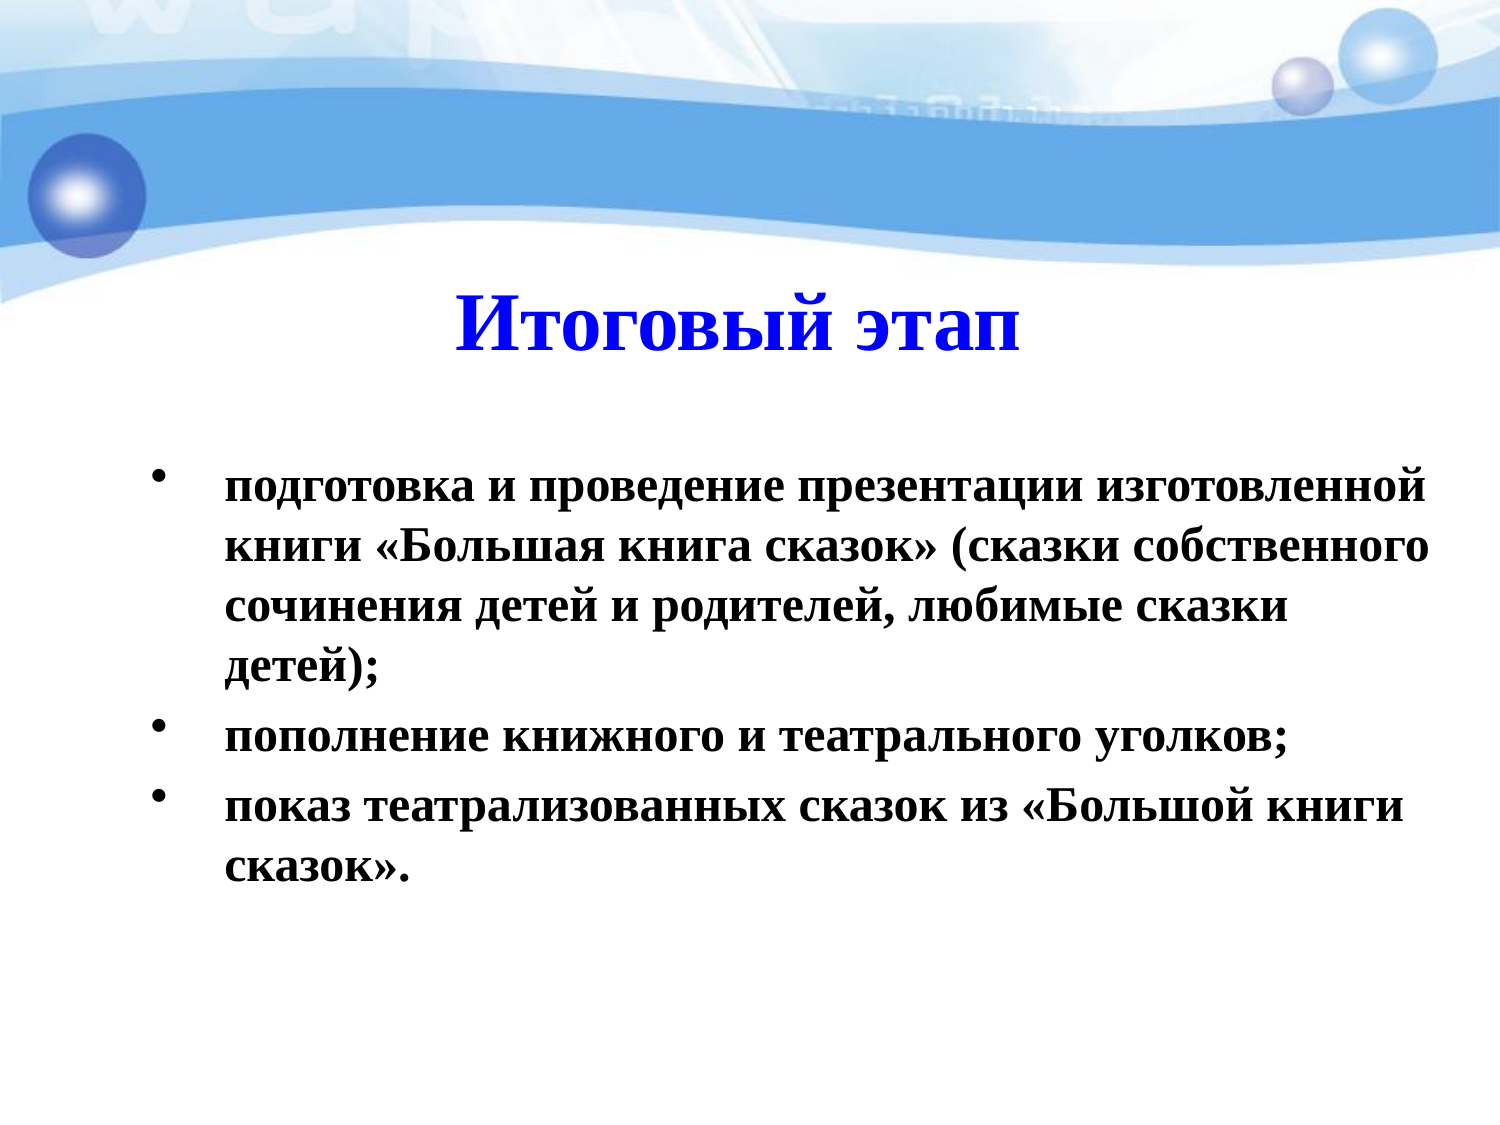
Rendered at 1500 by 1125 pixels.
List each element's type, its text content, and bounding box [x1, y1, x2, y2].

picture [0, 0, 1500, 1125]
title Итоговый этап [76, 219, 1428, 408]
list подготовка и проведение презентации изготовленной книги «Большая книга сказок» (сказки собственного сочинения детей и родителей, любимые сказки детей); пополнение книжного и театрального уголков; показ театрализованных сказок из «Большой книги сказок». [135, 444, 1448, 1071]
